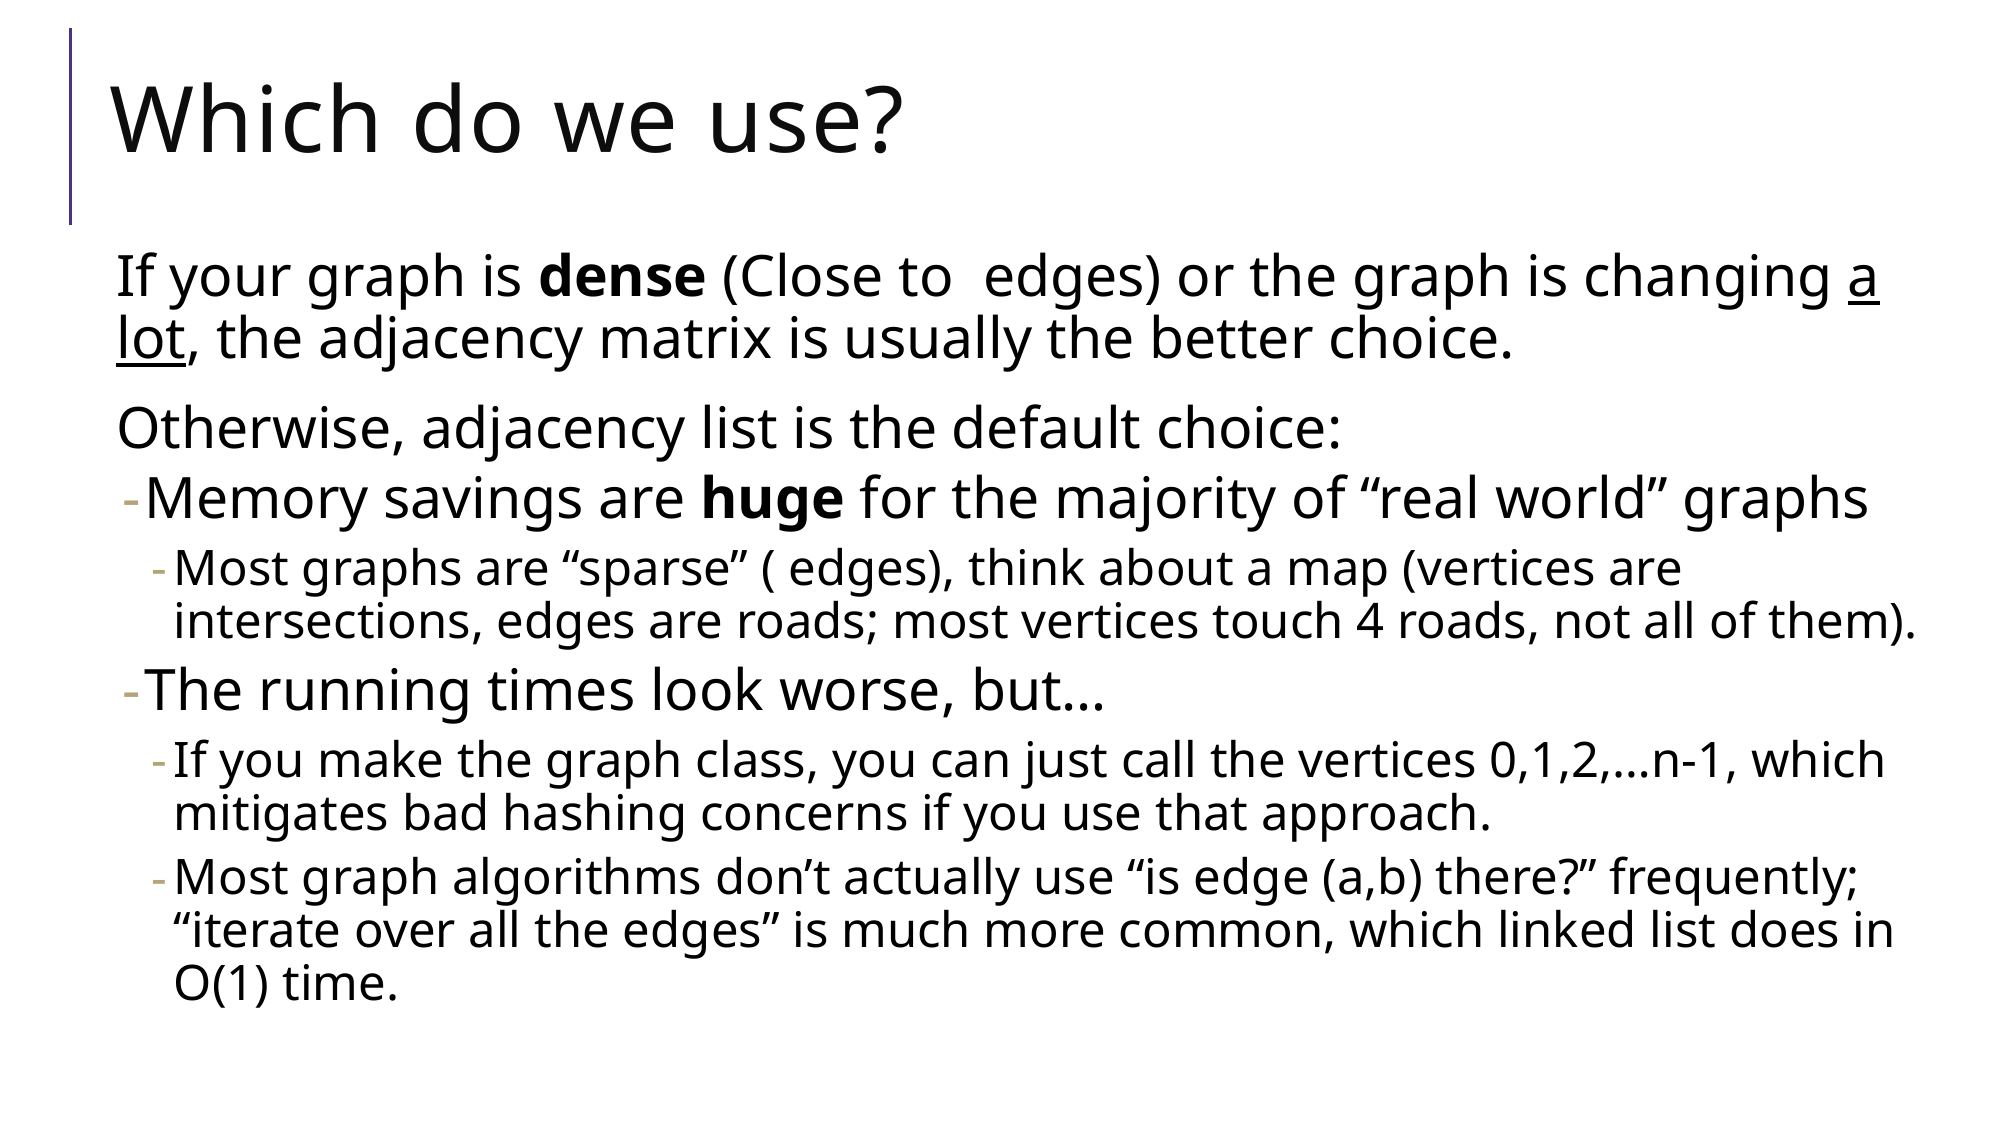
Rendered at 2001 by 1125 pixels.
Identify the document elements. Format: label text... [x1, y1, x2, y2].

title Which do we use? [94, 43, 1930, 210]
